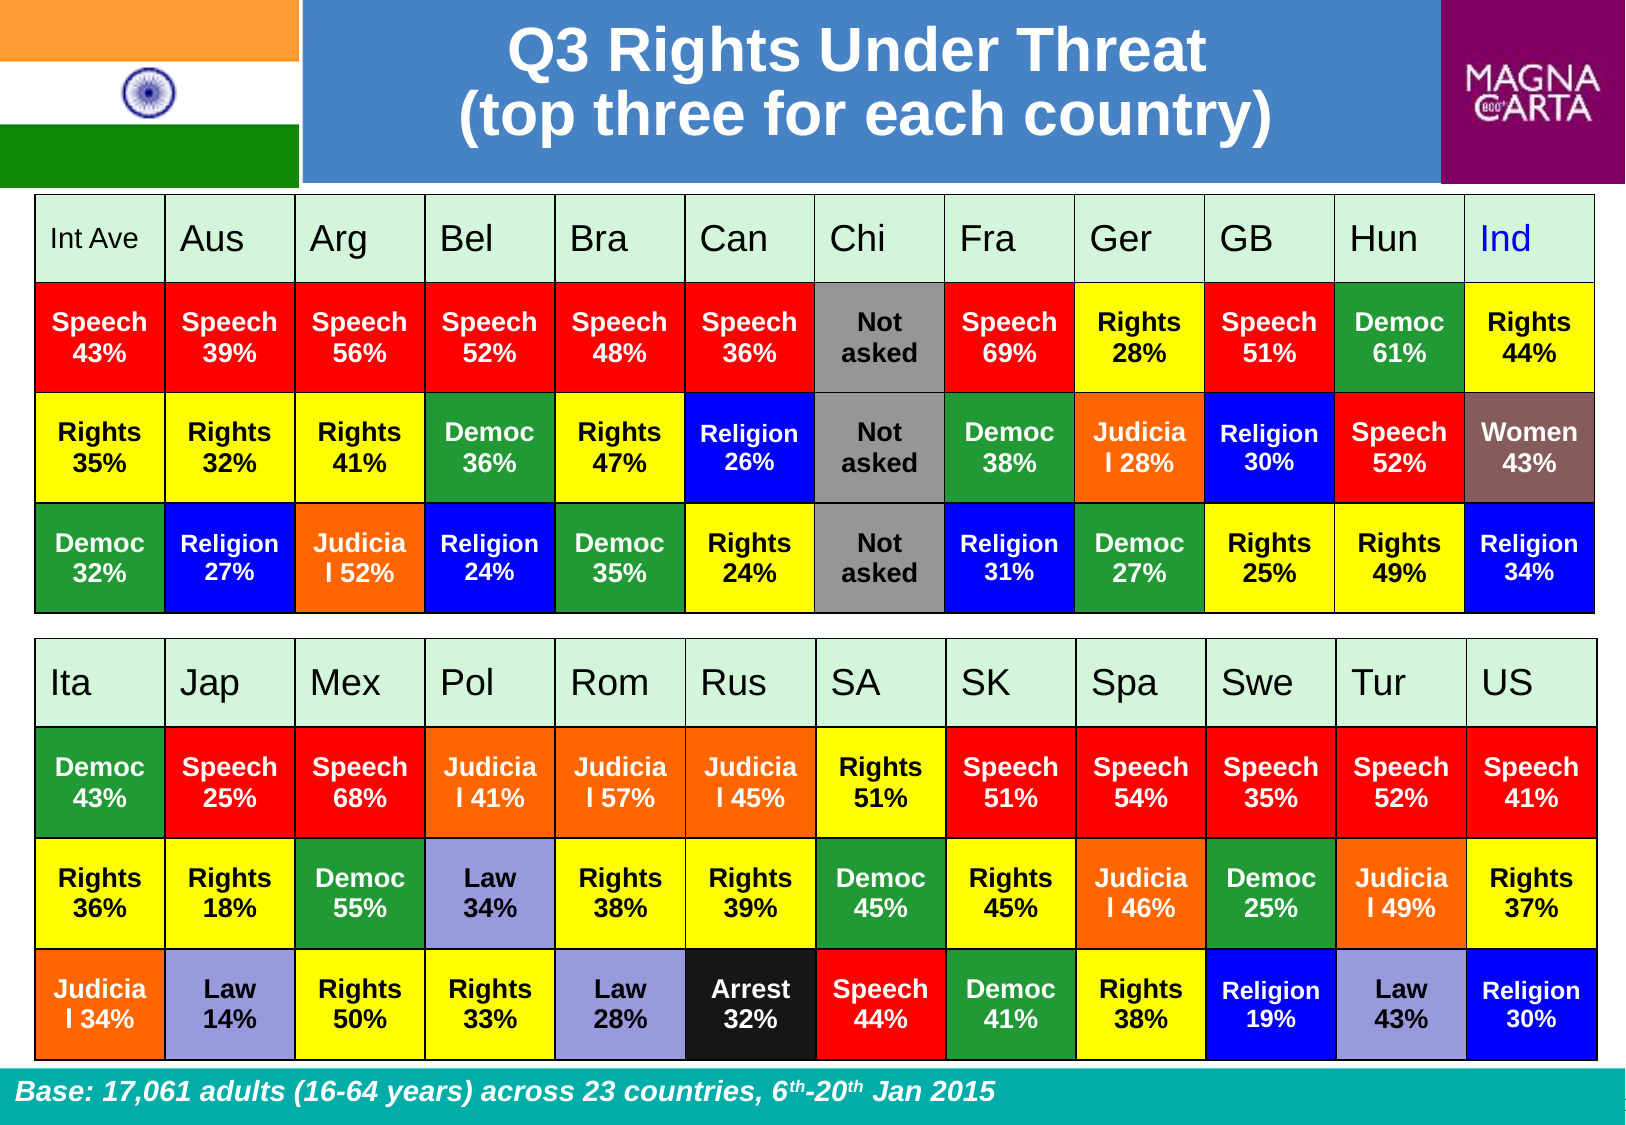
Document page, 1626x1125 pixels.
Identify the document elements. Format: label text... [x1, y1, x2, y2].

table_cell Rights 36% [36, 839, 164, 948]
table_header Pol [426, 639, 554, 726]
table_cell Religion 19% [1207, 950, 1335, 1059]
table_cell Law 28% [556, 950, 685, 1059]
table_cell Rights 25% [1205, 504, 1334, 612]
table_cell Rights 18% [166, 839, 294, 948]
table_cell Judicial 49% [1337, 839, 1466, 948]
table_cell Democ 45% [817, 839, 945, 948]
table_cell Speech 48% [556, 283, 684, 392]
table_cell Democ 43% [36, 728, 164, 837]
table_cell Speech 56% [296, 283, 424, 392]
table_header Rom [556, 639, 685, 726]
table_cell Judicial 28% [1075, 393, 1204, 502]
table_cell Religion 27% [166, 504, 294, 612]
table_cell Rights 33% [426, 950, 554, 1059]
table_cell Not asked [815, 504, 944, 612]
table_header Hun [1335, 195, 1464, 282]
table_cell Speech 52% [426, 283, 554, 392]
table_cell Judicial 46% [1077, 839, 1205, 948]
table_cell Rights 50% [296, 950, 424, 1059]
table_cell Speech 35% [1207, 728, 1335, 837]
table_cell Democ 41% [947, 950, 1075, 1059]
table_cell Rights 41% [296, 393, 424, 502]
table_header Jap [166, 639, 294, 726]
table_cell Democ 25% [1207, 839, 1335, 948]
table_cell Speech 41% [1467, 728, 1596, 837]
table_header Arg [296, 195, 424, 282]
table_cell Rights 38% [1077, 950, 1205, 1059]
table_cell Rights 24% [686, 504, 814, 612]
table_cell Speech 52% [1337, 728, 1466, 837]
table_cell Speech 44% [817, 950, 945, 1059]
table_cell Rights 37% [1467, 839, 1596, 948]
table_header Fra [945, 195, 1074, 282]
table_header Aus [166, 196, 294, 282]
table_cell Religion 30% [1205, 393, 1334, 502]
table_cell Religion 24% [426, 504, 554, 612]
table_cell Judicial 45% [686, 728, 815, 837]
table_cell Religion 31% [945, 504, 1074, 612]
table_cell Democ 27% [1075, 504, 1204, 612]
table_cell Religion 34% [1465, 504, 1594, 612]
title Q3 Rights Under Threat (top three for each country) [325, 11, 1407, 157]
table_cell Women 43% [1465, 393, 1594, 502]
table_header Bra [556, 195, 684, 282]
table_cell Democ 55% [296, 839, 424, 948]
table_header Chi [815, 195, 944, 282]
table_cell Not asked [815, 393, 944, 502]
table_header SK [947, 639, 1075, 726]
table_header SA [817, 639, 945, 726]
table_cell Law 34% [426, 839, 554, 948]
table_cell Rights 32% [166, 393, 294, 502]
table_header GB [1205, 195, 1334, 282]
table_cell Rights 51% [817, 728, 945, 837]
table_cell Law 14% [166, 950, 294, 1059]
table_cell Speech 52% [1335, 393, 1464, 502]
table_header Swe [1207, 639, 1335, 726]
table_header Can [686, 195, 814, 282]
table_cell Not asked [815, 283, 944, 392]
table_header Ita [36, 639, 164, 726]
table_cell Speech 25% [166, 728, 294, 837]
table_cell Speech 68% [296, 728, 424, 837]
table_cell Law 43% [1337, 950, 1466, 1059]
table_cell Rights 38% [556, 839, 685, 948]
table_cell Speech 39% [166, 283, 294, 392]
table_cell Speech 51% [1205, 283, 1334, 392]
table_cell Speech 54% [1077, 728, 1205, 837]
table_cell Rights 39% [686, 839, 815, 948]
table_cell Judicial 41% [426, 728, 554, 837]
table_cell Democ 38% [945, 393, 1074, 502]
table_cell Rights 44% [1465, 283, 1594, 392]
table_header Mex [296, 639, 424, 726]
table_header Spa [1077, 639, 1205, 726]
table_cell Speech 51% [947, 728, 1075, 837]
table_cell Speech 36% [686, 283, 814, 392]
table_cell Rights 47% [556, 393, 684, 502]
table_header US [1467, 639, 1596, 726]
table_header Ger [1075, 195, 1204, 282]
table_cell Rights 45% [947, 839, 1075, 948]
table_cell Judicial 52% [296, 504, 424, 612]
table_header Tur [1337, 639, 1466, 726]
table_cell Arrest 32% [686, 950, 815, 1059]
table_header Ind [1465, 195, 1594, 282]
table_cell Speech 69% [945, 283, 1074, 392]
table_cell Speech 43% [36, 283, 164, 392]
picture [0, 0, 299, 188]
table_cell Rights 28% [1075, 283, 1204, 392]
table_cell Judicial 57% [556, 728, 685, 837]
table_header Rus [686, 639, 815, 726]
table_cell Democ 32% [36, 504, 164, 612]
table_header Int Ave [36, 197, 164, 282]
table_header Bel [426, 195, 554, 282]
picture [302, 0, 1625, 184]
table_cell Religion 30% [1467, 950, 1596, 1059]
table_cell Democ 35% [556, 504, 684, 612]
text_box Base: 17,061 adults (16-64 years) across 23 countries, 6th-20th Jan 2015 [0, 1070, 1162, 1125]
table_cell Rights 35% [36, 393, 164, 502]
table_cell Democ 61% [1335, 283, 1464, 392]
table_cell Religion 26% [686, 393, 814, 502]
table_cell Democ 36% [426, 393, 554, 502]
table_cell Judicial 34% [36, 950, 164, 1059]
table_cell Rights 49% [1335, 504, 1464, 612]
